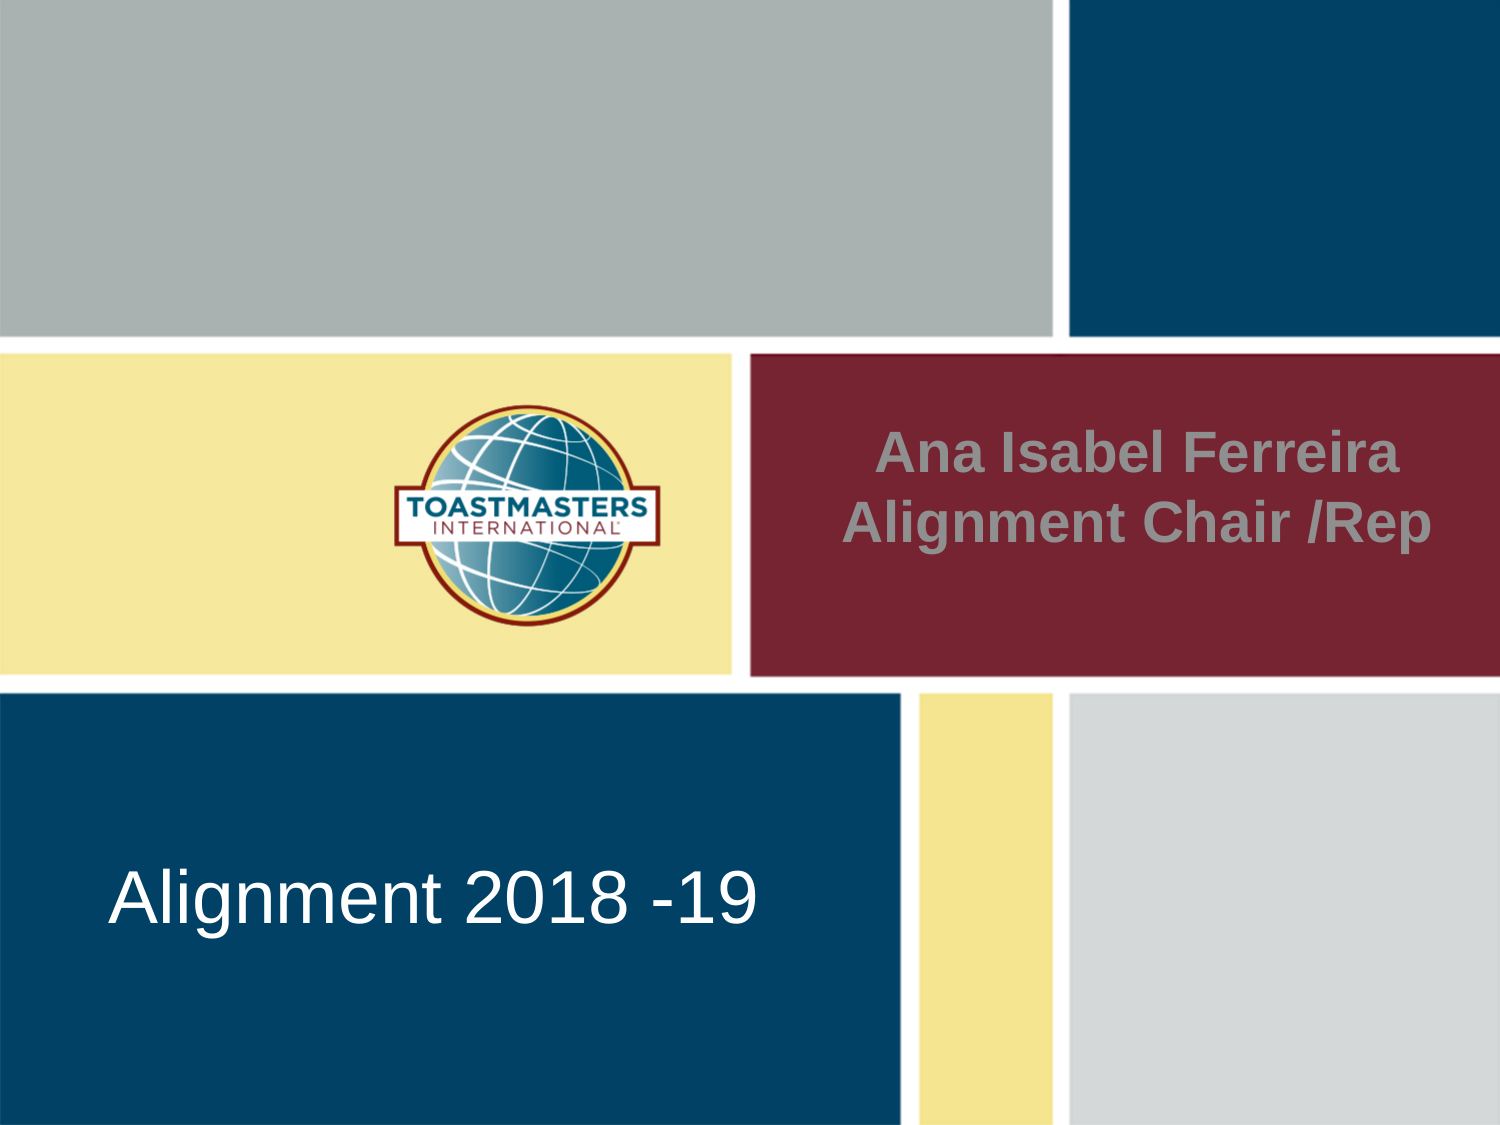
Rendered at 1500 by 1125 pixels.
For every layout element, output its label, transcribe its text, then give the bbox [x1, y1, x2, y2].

list Alignment 2018 -19 [12, 725, 856, 1063]
title Ana Isabel Ferreira Alignment Chair /Rep [787, 375, 1488, 663]
picture [0, 0, 1500, 1125]
